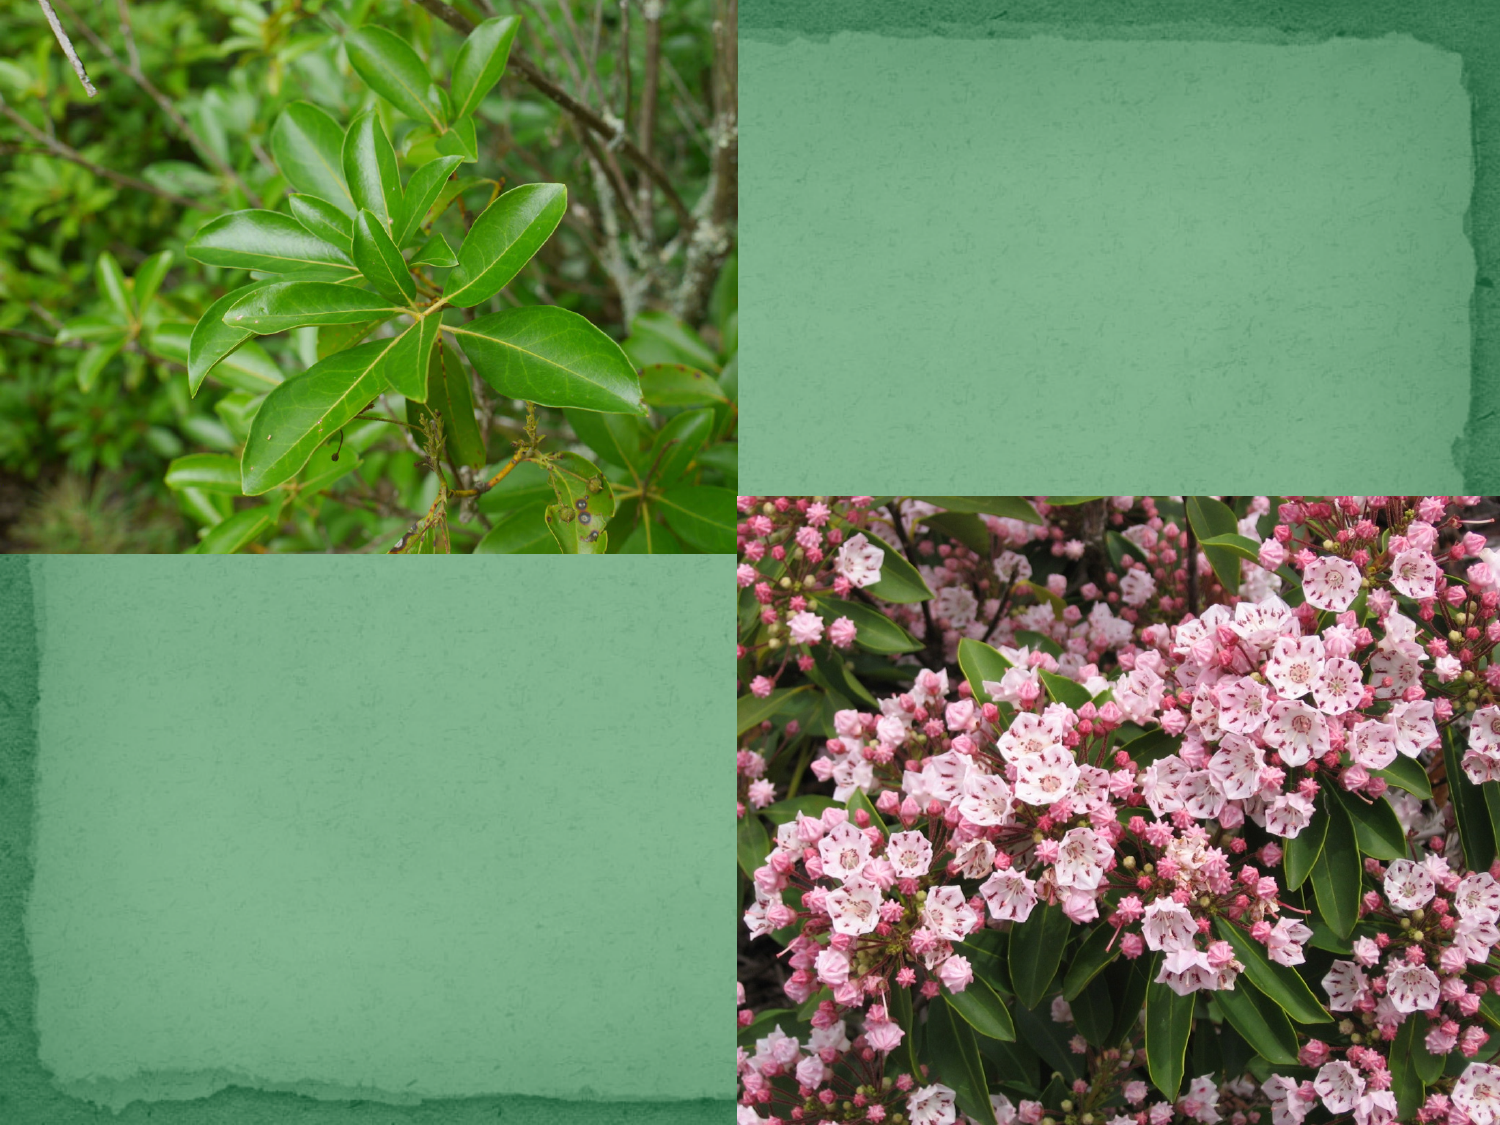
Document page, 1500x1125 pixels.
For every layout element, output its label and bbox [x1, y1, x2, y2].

list [2, 2, 736, 553]
list [740, 499, 1500, 1124]
